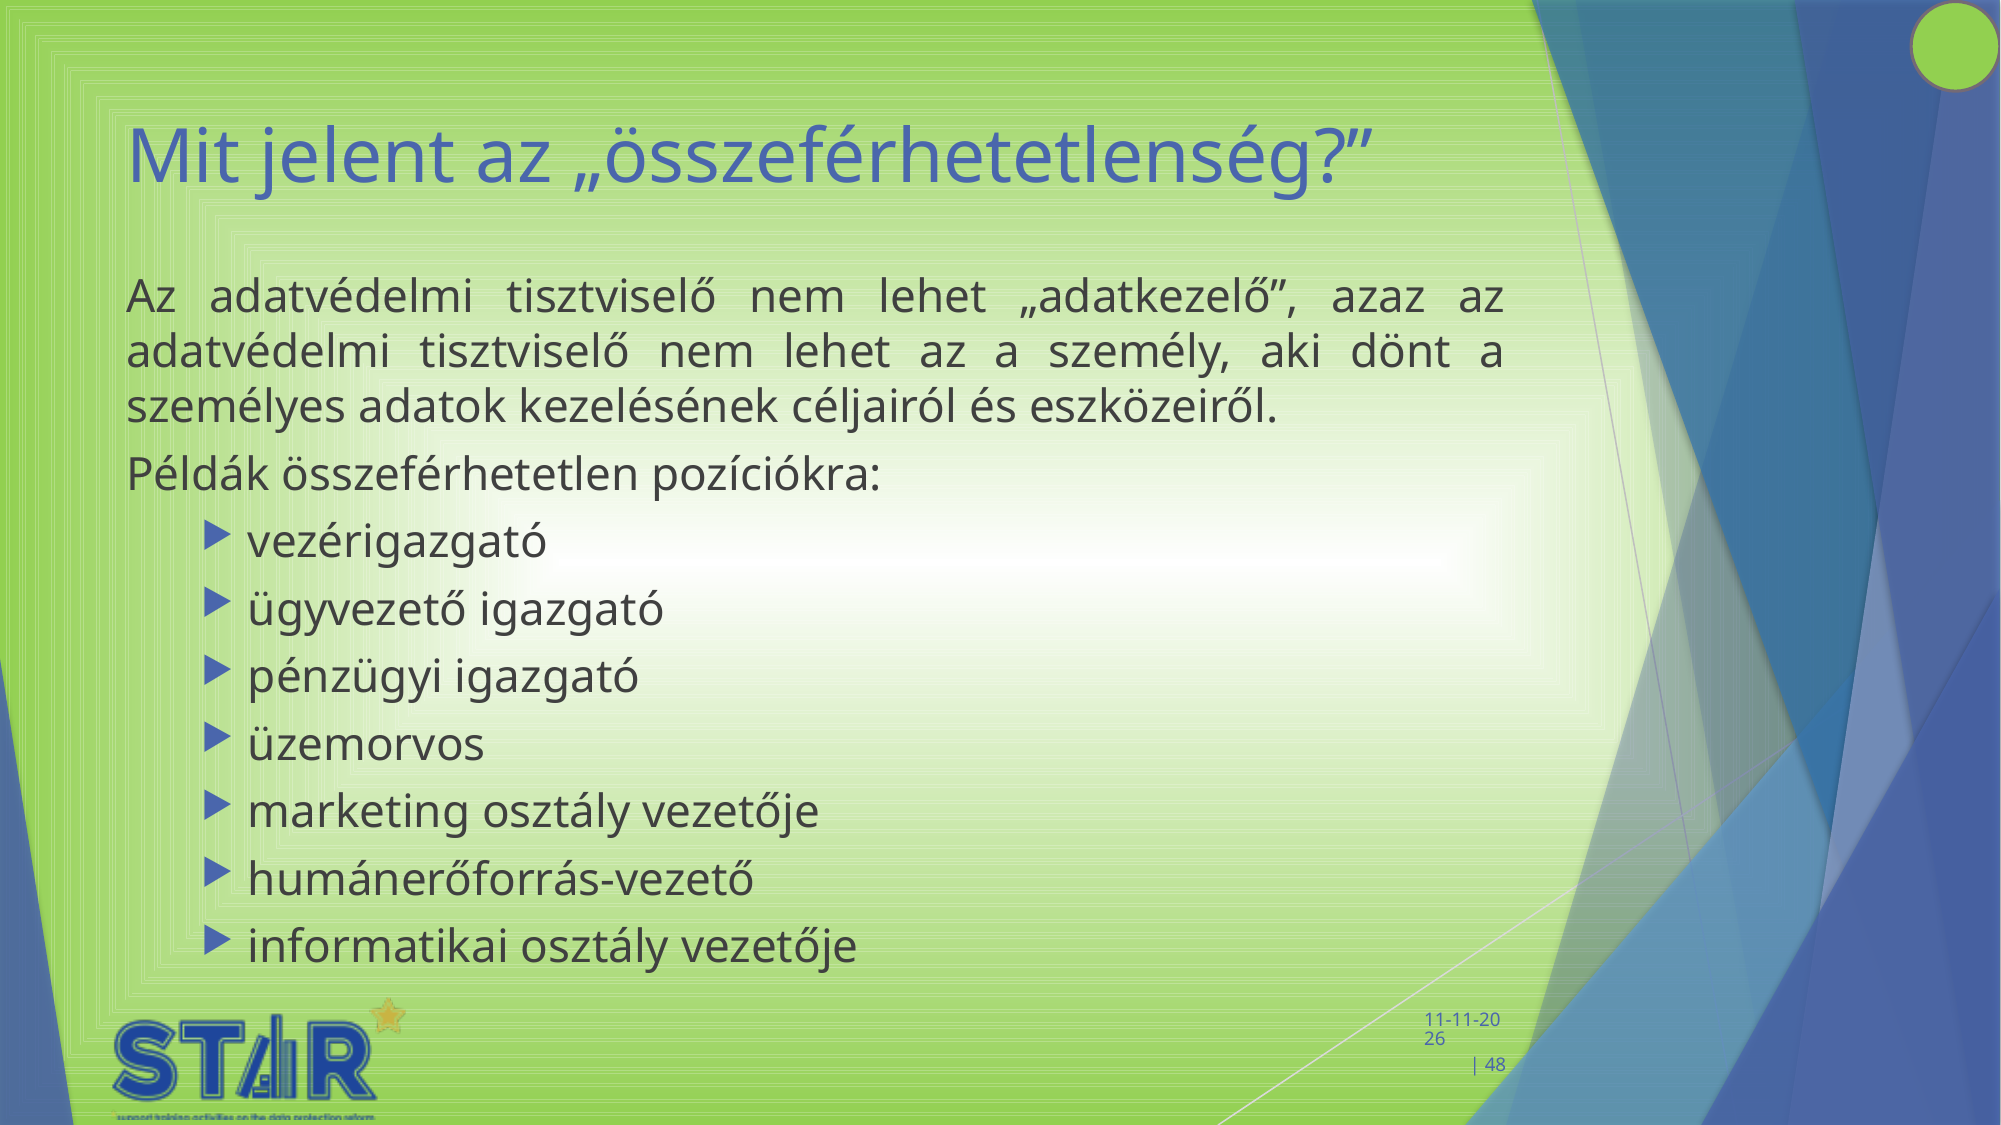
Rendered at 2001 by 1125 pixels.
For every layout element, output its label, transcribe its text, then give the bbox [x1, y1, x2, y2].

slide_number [1409, 992, 1522, 1053]
list Az adatvédelmi tisztviselő nem lehet „adatkezelő”, azaz az adatvédelmi tisztviselő nem lehet az a személy, aki dönt a személyes adatok kezelésének céljairól és eszközeiről. Példák összeférhetetlen pozíciókra: vezérigazgató ügyvezető igazgató pénzügyi igazgató üzemorvos marketing osztály vezetője humánerőforrás-vezető informatikai osztály vezetője [111, 259, 1522, 992]
text_box [1909, 0, 2000, 93]
title Mit jelent az „összeférhetetlenség?” [111, 99, 1522, 229]
